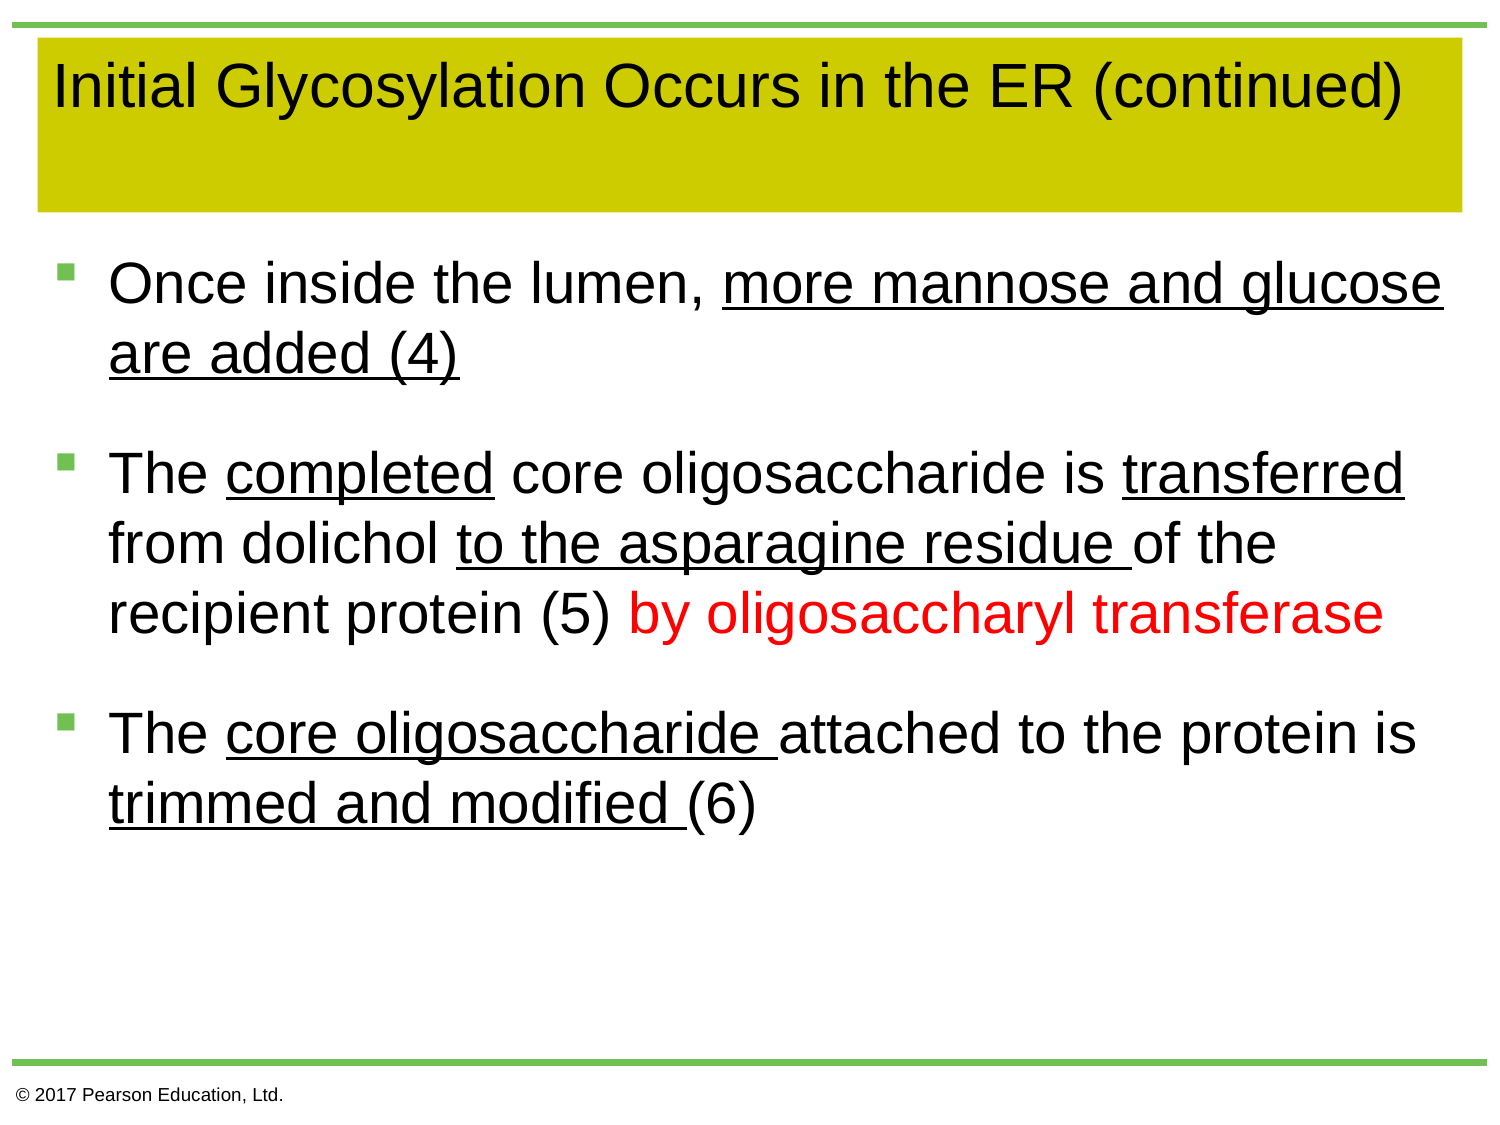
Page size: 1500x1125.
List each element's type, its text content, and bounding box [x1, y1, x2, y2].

footer © 2017 Pearson Education, Ltd. [0, 1062, 476, 1125]
title Initial Glycosylation Occurs in the ER (continued) [37, 37, 1463, 213]
list Once inside the lumen, more mannose and glucose are added (4) The completed core oligosaccharide is transferred from dolichol to the asparagine residue of the recipient protein (5) by oligosaccharyl transferase The core oligosaccharide attached to the protein is trimmed and modified (6) [37, 237, 1463, 1050]
